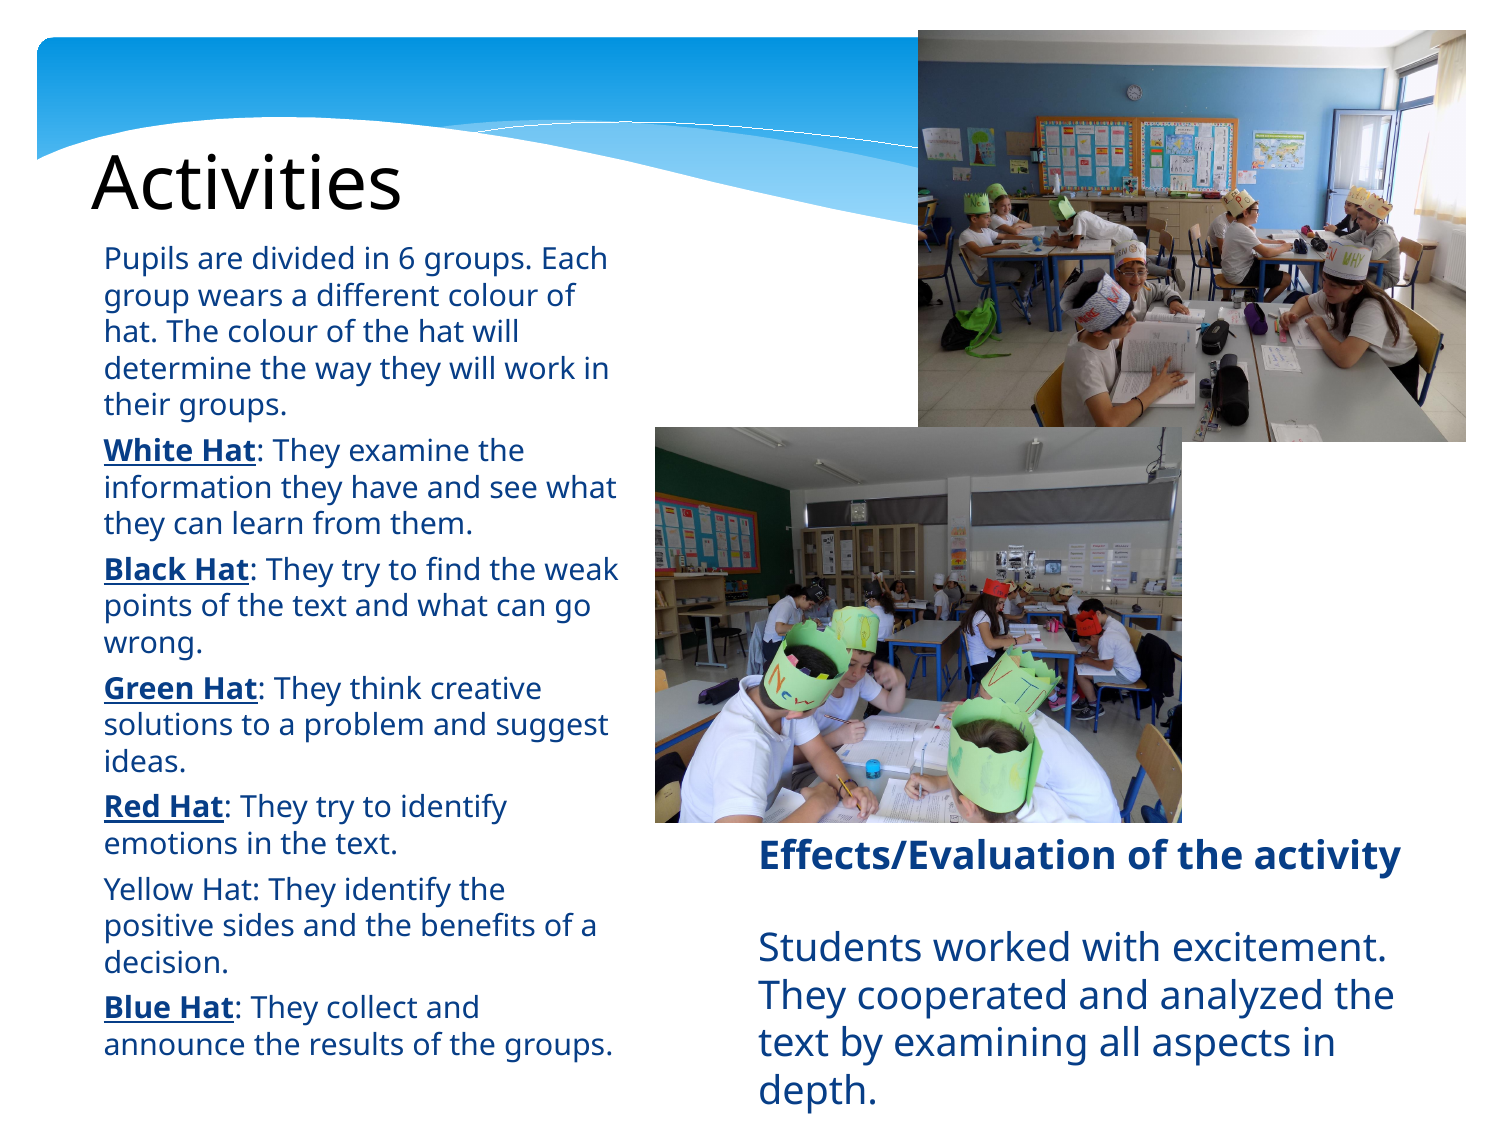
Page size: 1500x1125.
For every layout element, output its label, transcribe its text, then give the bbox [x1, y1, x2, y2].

list Pupils are divided in 6 groups. Each group wears a different colour of hat. The colour of the hat will determine the way they will work in their groups. White Hat: They examine the information they have and see what they can learn from them. Black Hat: They try to find the weak points of the text and what can go wrong. Green Hat: They think creative solutions to a problem and suggest ideas. Red Hat: They try to identify emotions in the text. Yellow Hat: They identify the positive sides and the benefits of a decision. Blue Hat: They collect and announce the results of the groups. [88, 231, 639, 1106]
picture [655, 30, 1467, 823]
text_box Effects/Evaluation of the activity Students worked with excitement. They cooperated and analyzed the text by examining all aspects in depth. [743, 822, 1464, 1120]
title Activities [76, 101, 627, 232]
